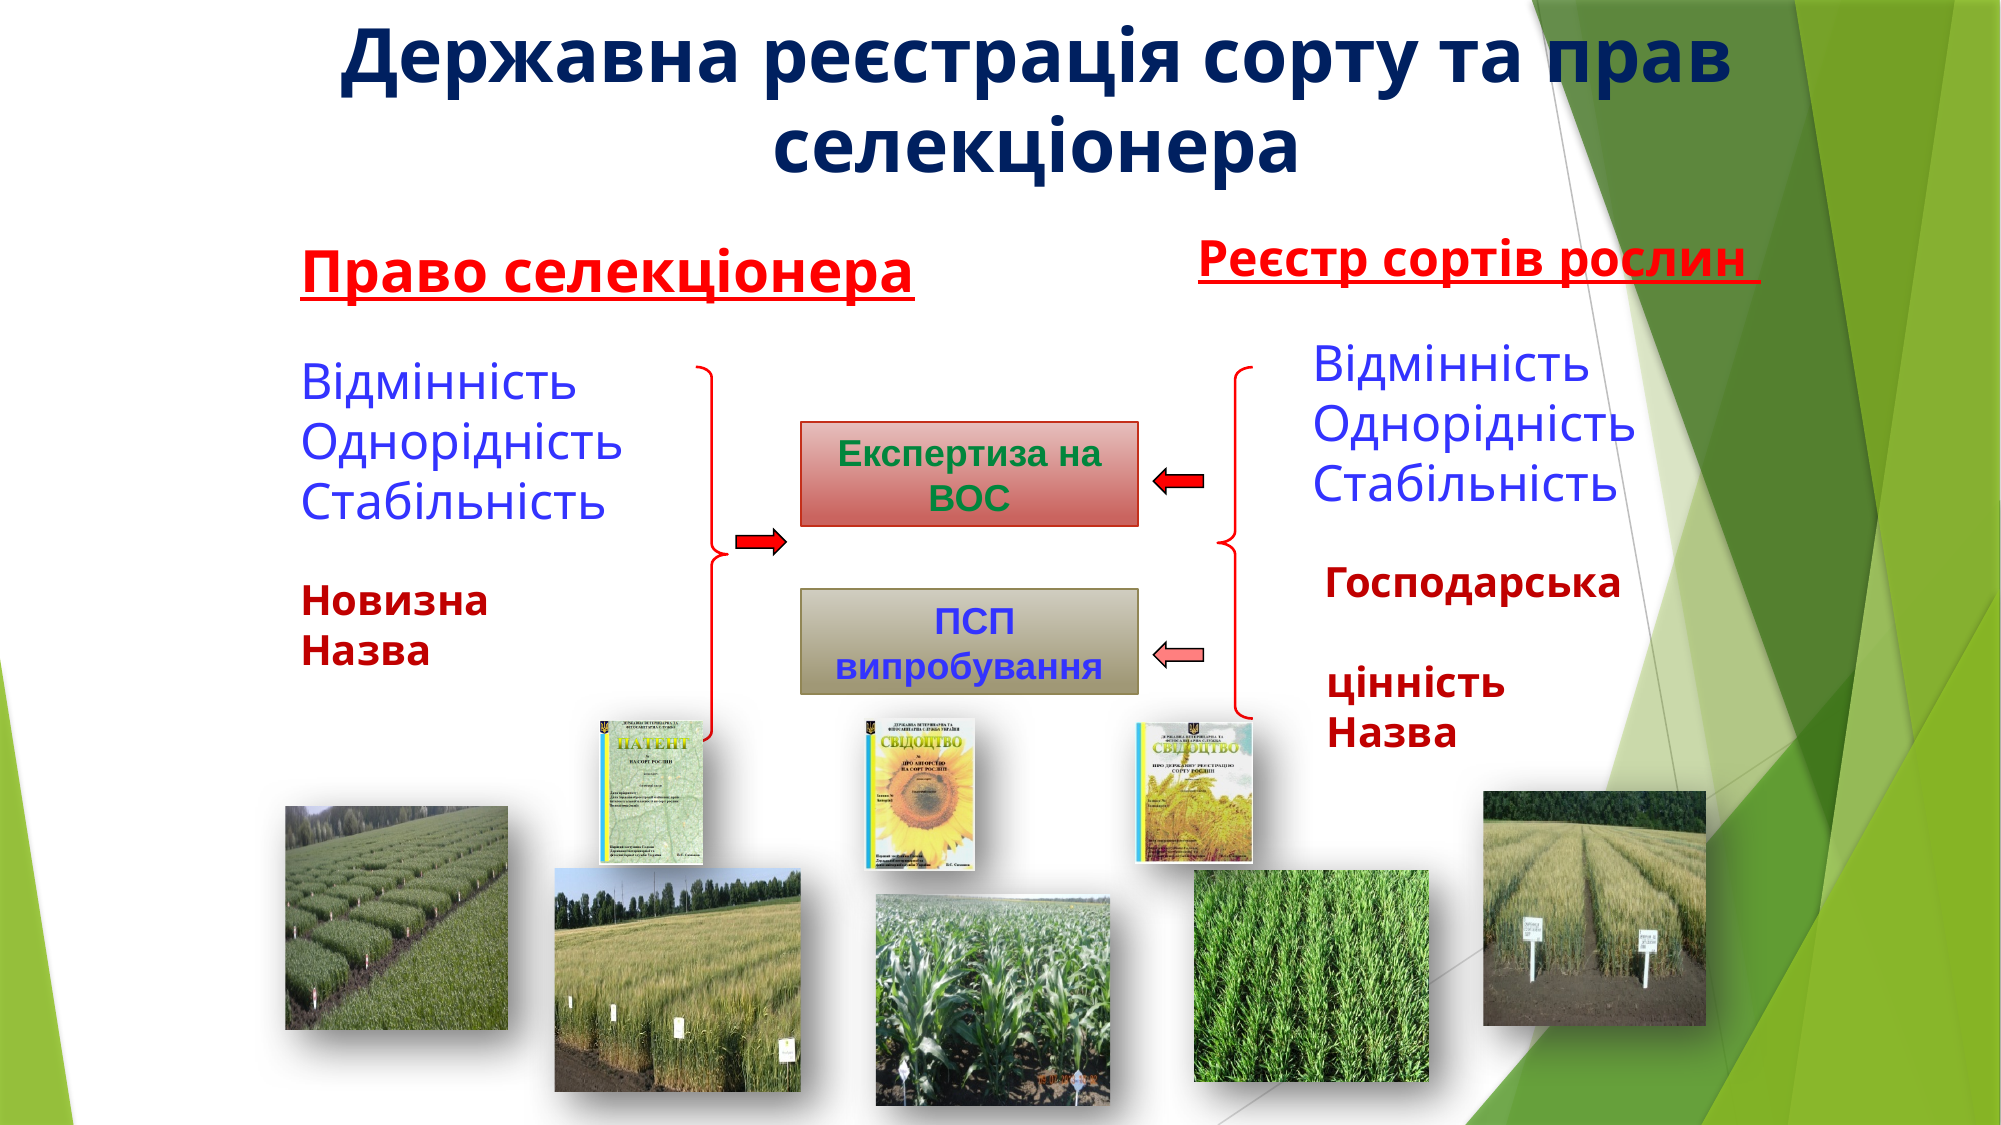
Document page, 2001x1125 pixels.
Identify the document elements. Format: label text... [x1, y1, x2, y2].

picture [875, 893, 1111, 1106]
text_box [1153, 642, 1204, 668]
picture [554, 867, 802, 1092]
text_box Право селекціонера Відмінність Однорідність Стабільність Новизна Назва [285, 226, 978, 869]
text_box Експертиза на ВОС [800, 421, 1139, 527]
picture [864, 718, 976, 872]
text_box Державна реєстрація сорту та прав селекціонера [199, 0, 1877, 195]
text_box [695, 366, 728, 707]
text_box Реєстр сортів рослин Відмінність Однорідність Стабільність Господарська цінність Назва [1182, 218, 1784, 779]
picture [284, 806, 509, 1030]
picture [1193, 870, 1430, 1083]
text_box ПСП випробування [800, 588, 1139, 695]
text_box [1217, 367, 1253, 706]
picture [598, 720, 704, 866]
picture [1482, 790, 1707, 1026]
text_box [736, 529, 787, 555]
text_box [1153, 468, 1204, 494]
picture [1135, 722, 1254, 864]
